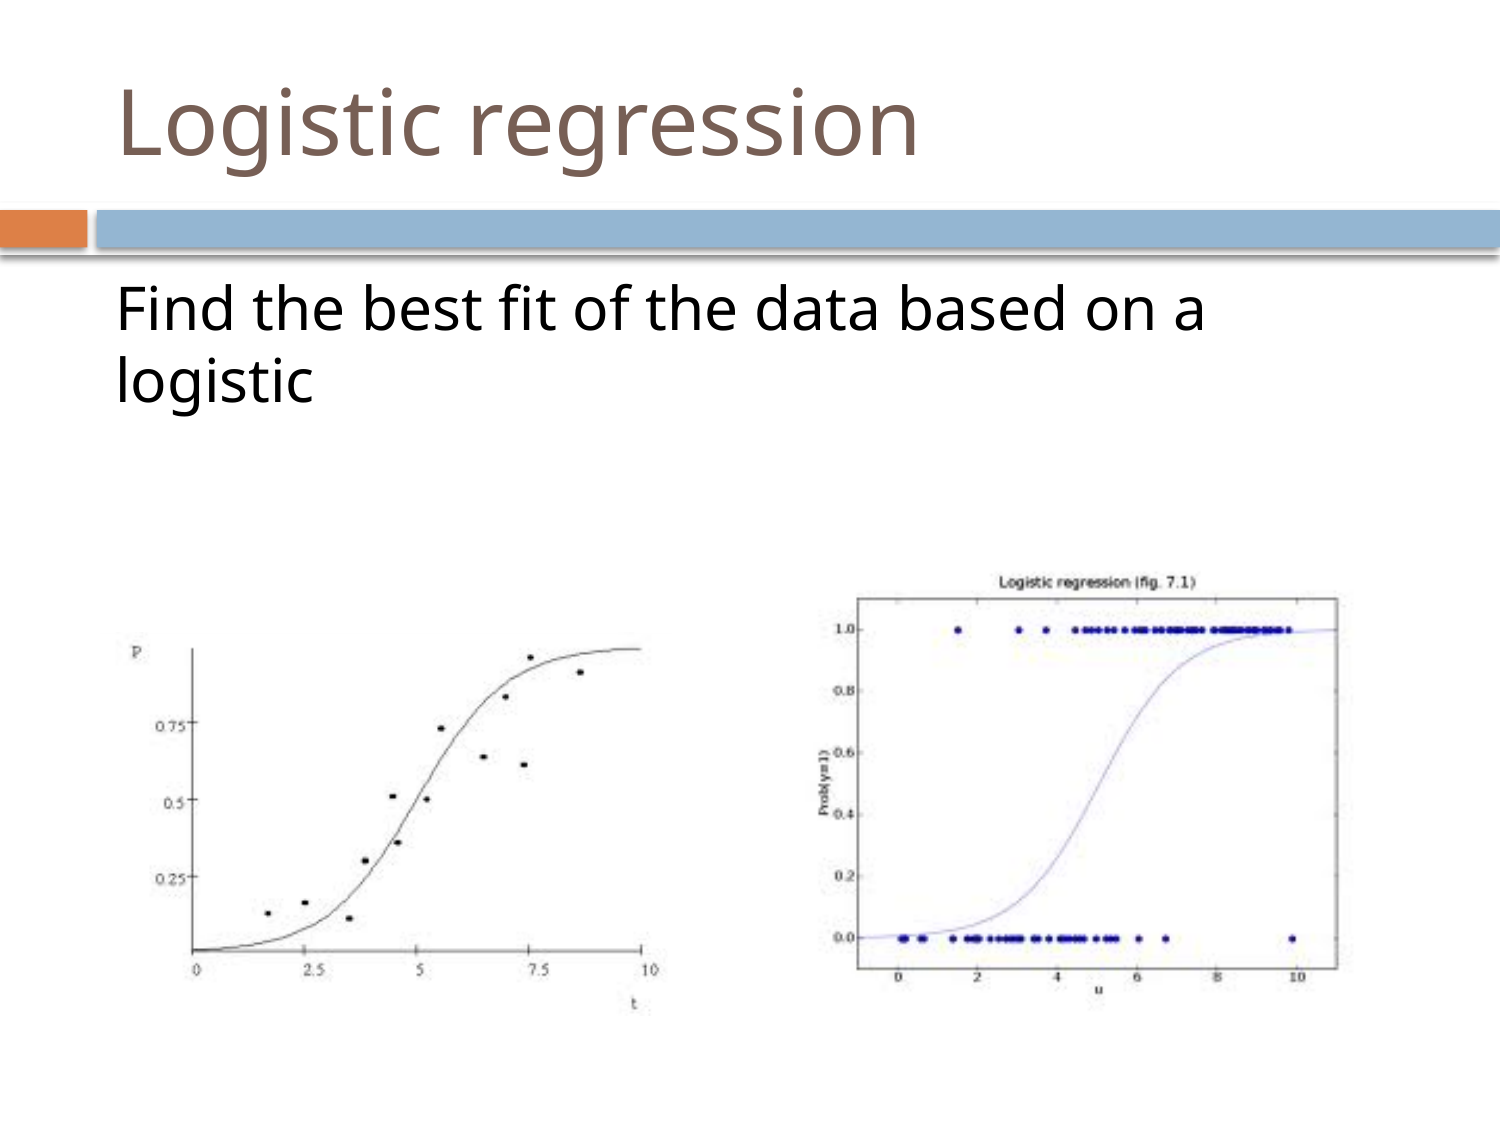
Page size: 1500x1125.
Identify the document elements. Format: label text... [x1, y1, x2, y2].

title Logistic regression [100, 37, 1438, 200]
picture [781, 553, 1400, 1017]
picture [100, 632, 672, 1017]
list Find the best fit of the data based on a logistic [100, 262, 1438, 431]
